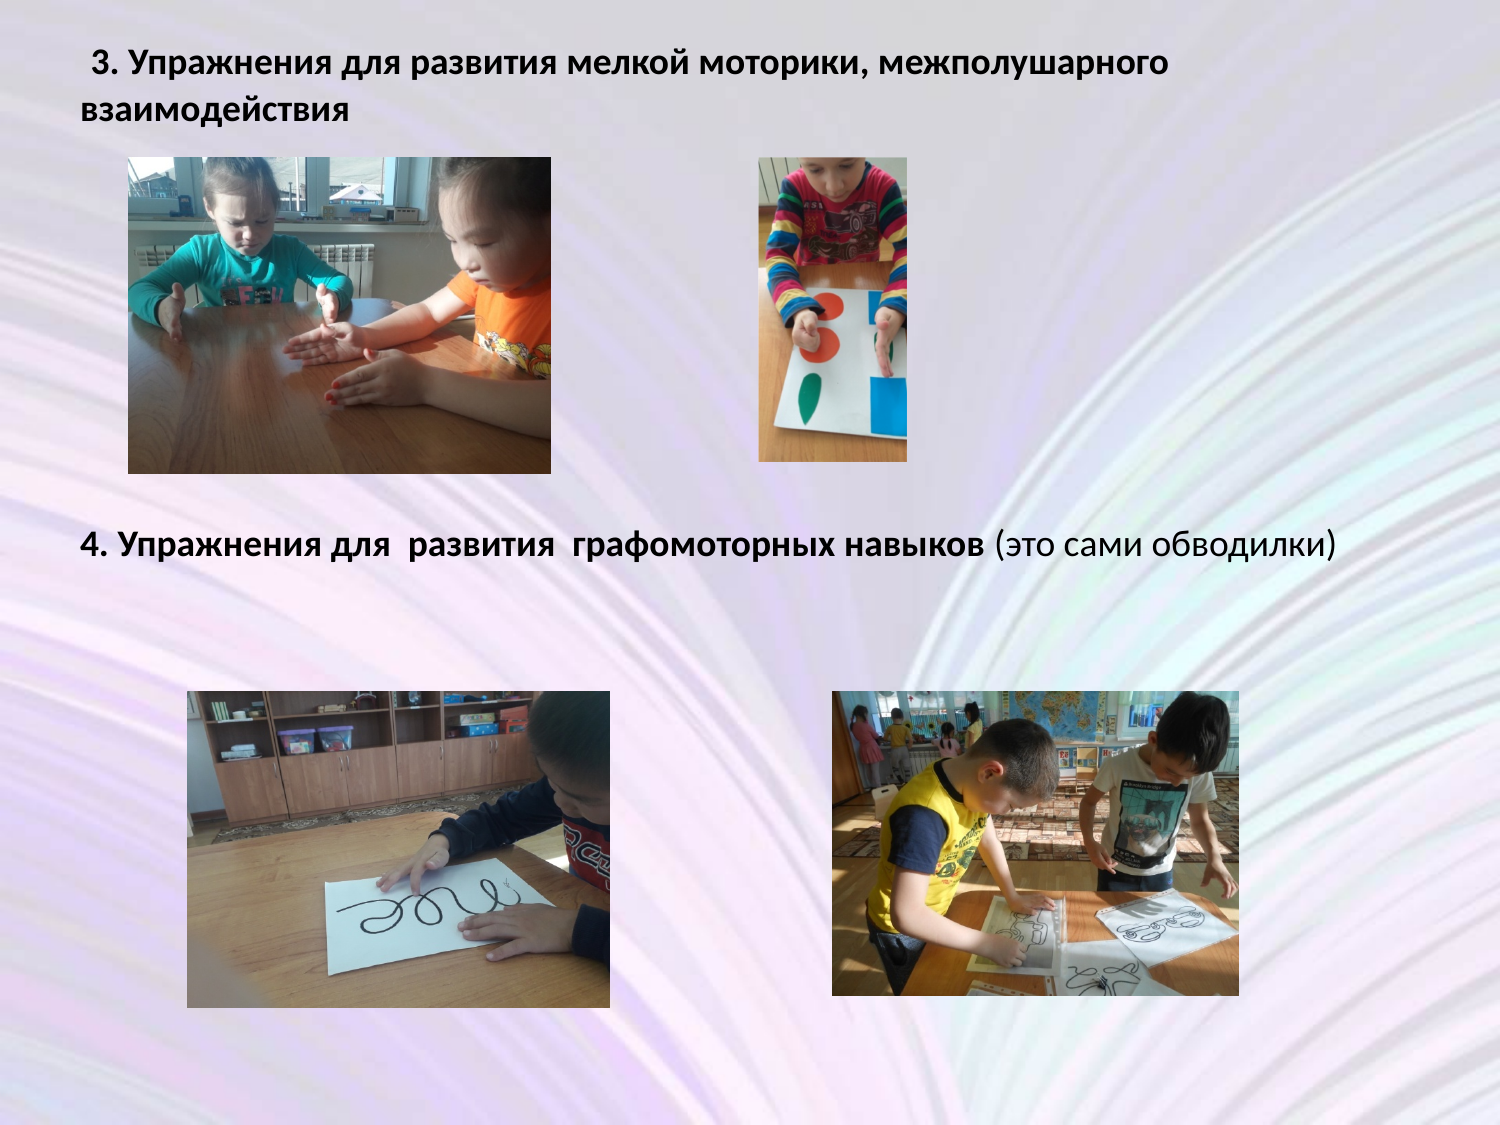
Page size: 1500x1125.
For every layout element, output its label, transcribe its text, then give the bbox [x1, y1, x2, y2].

list 3. Упражнения для развития мелкой моторики, межполушарного взаимодействия 4. Упражнения для развития графомоторных навыков (это сами обводилки) [64, 19, 1459, 1043]
picture [0, 0, 1500, 1125]
